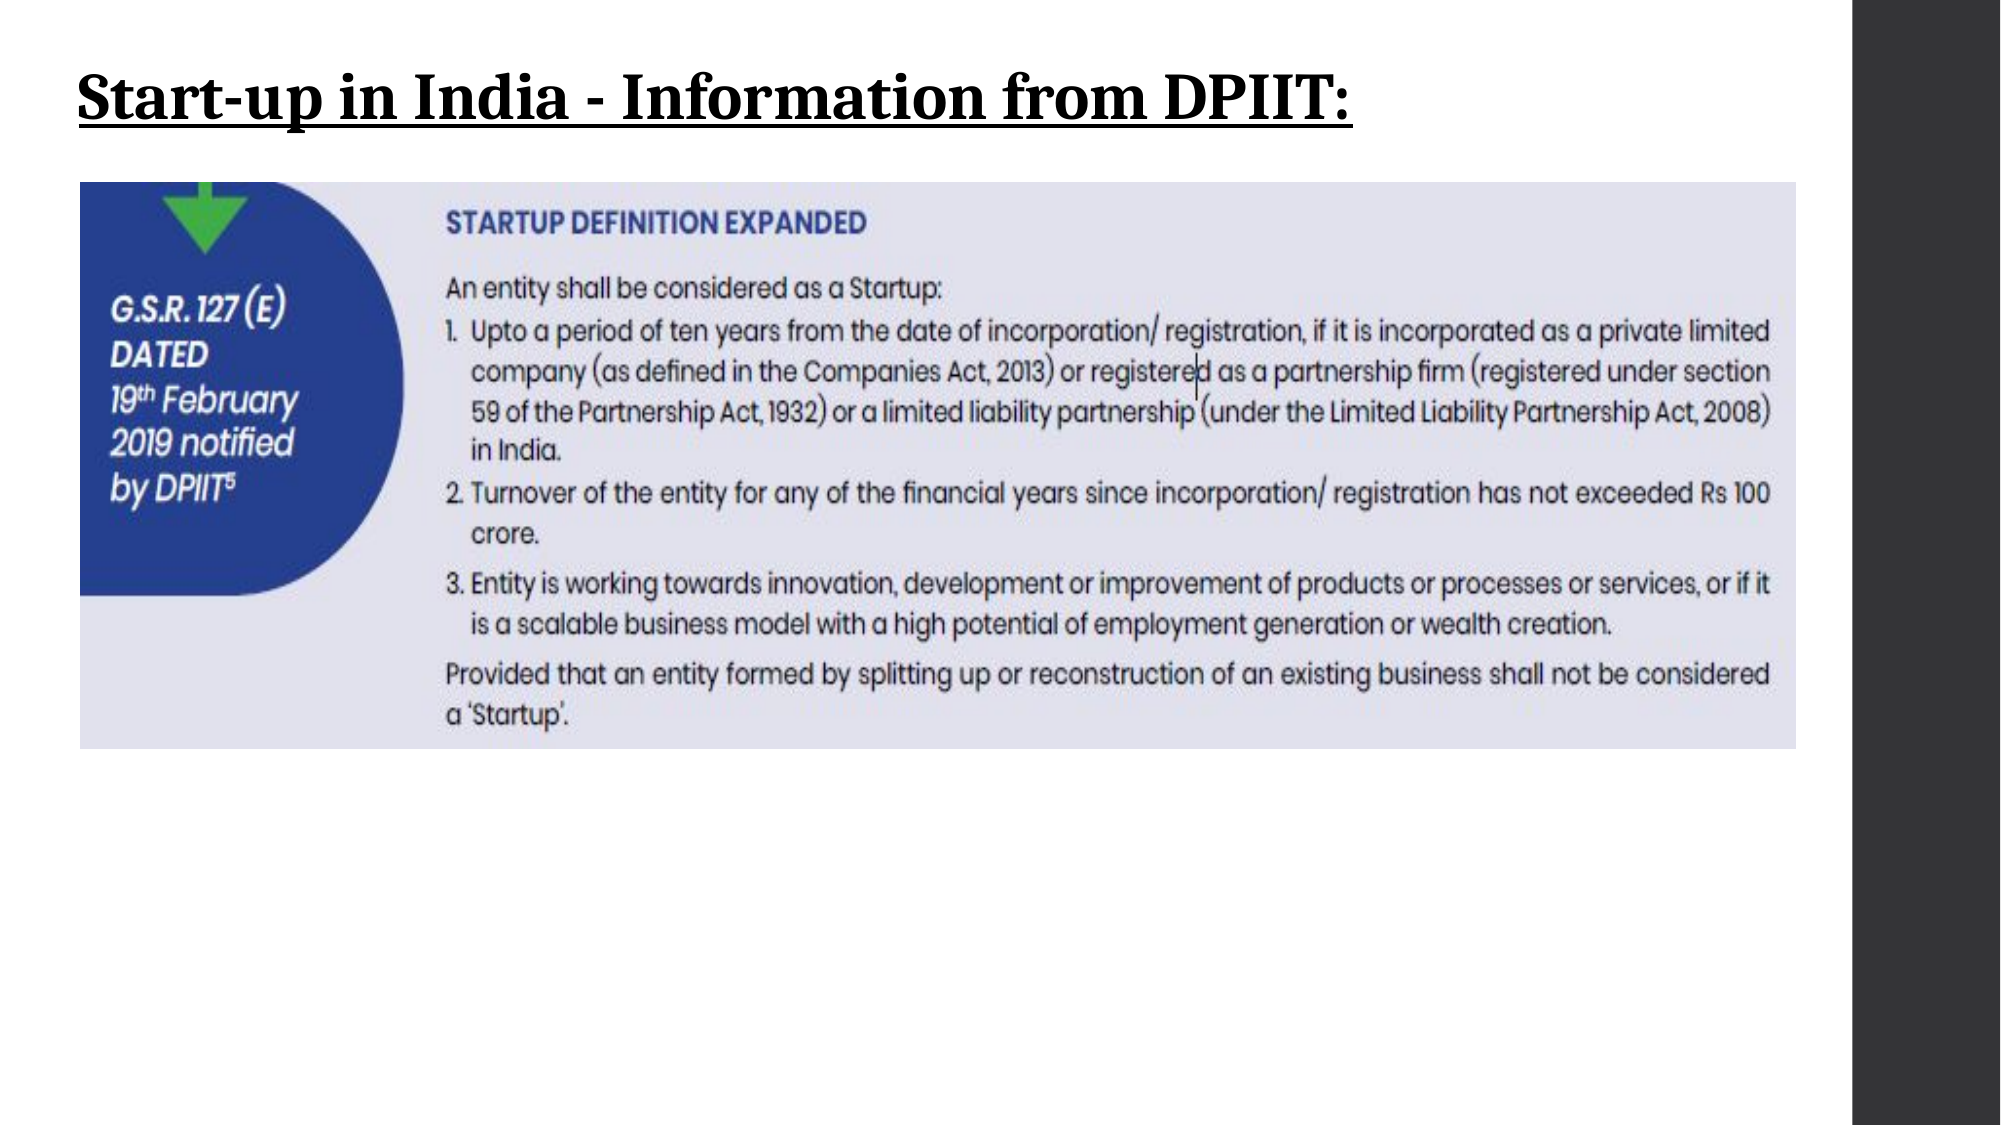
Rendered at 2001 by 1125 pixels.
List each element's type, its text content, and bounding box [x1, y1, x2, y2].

text_box Start-up in India - Information from DPIIT: [63, 45, 1839, 140]
picture [80, 182, 1797, 750]
